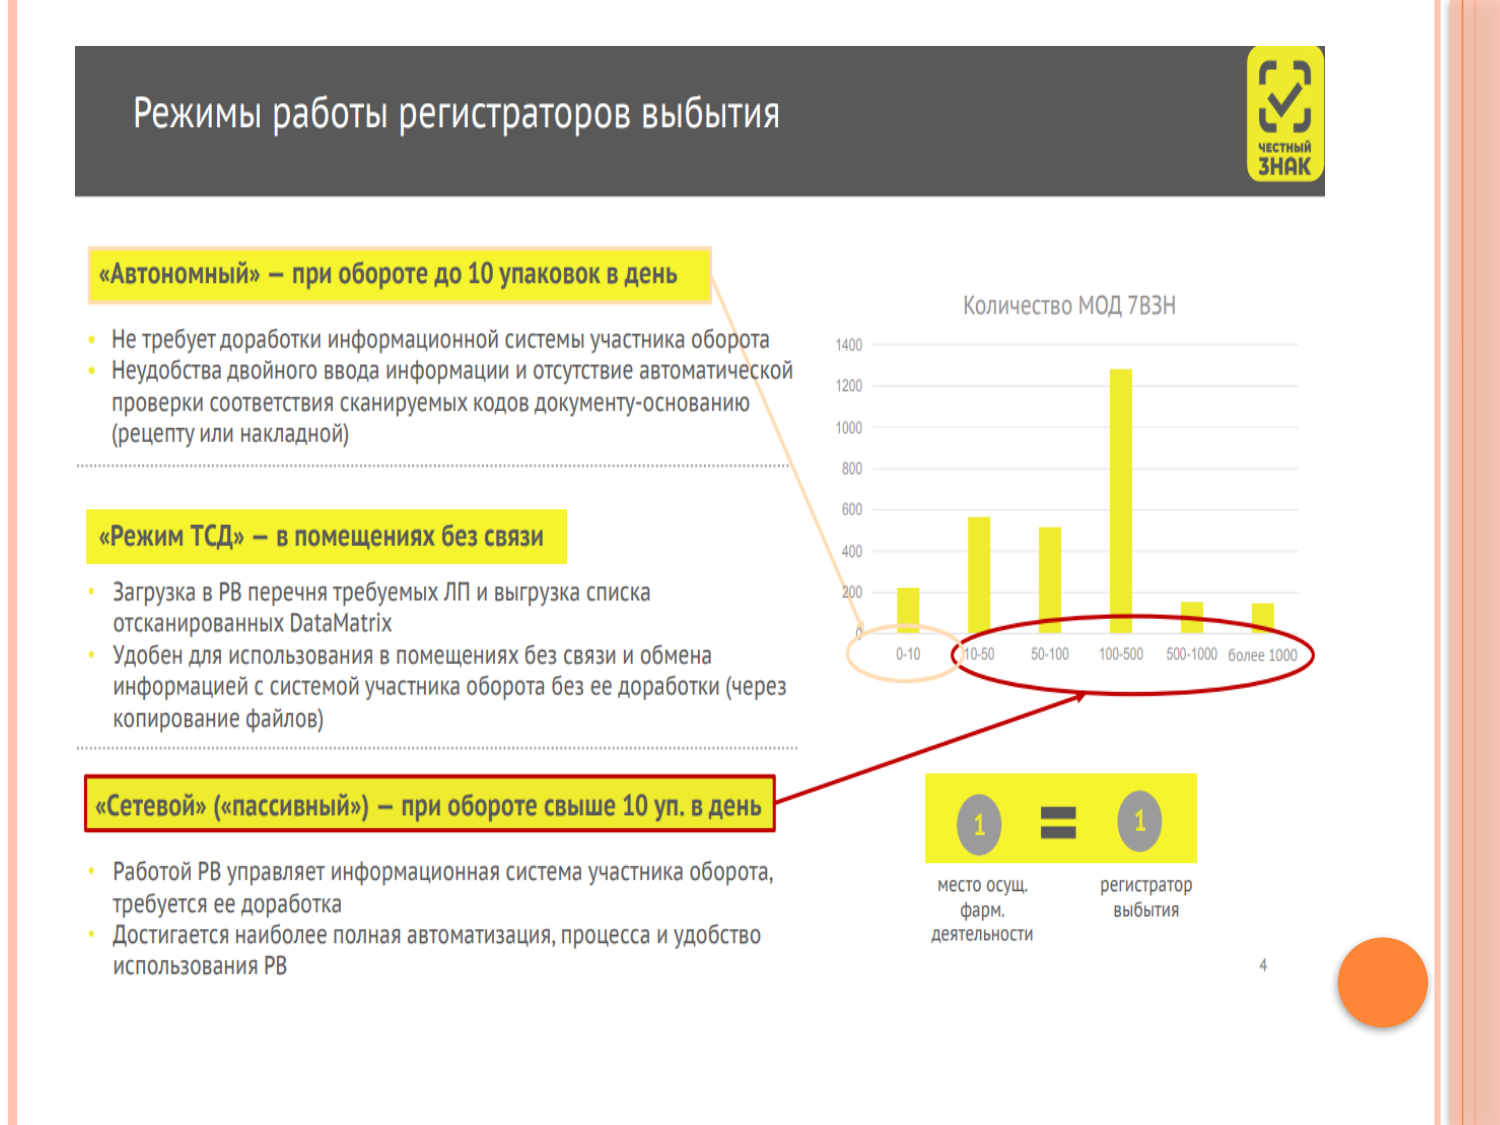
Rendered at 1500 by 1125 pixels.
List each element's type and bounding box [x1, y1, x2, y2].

list [74, 46, 1325, 1001]
